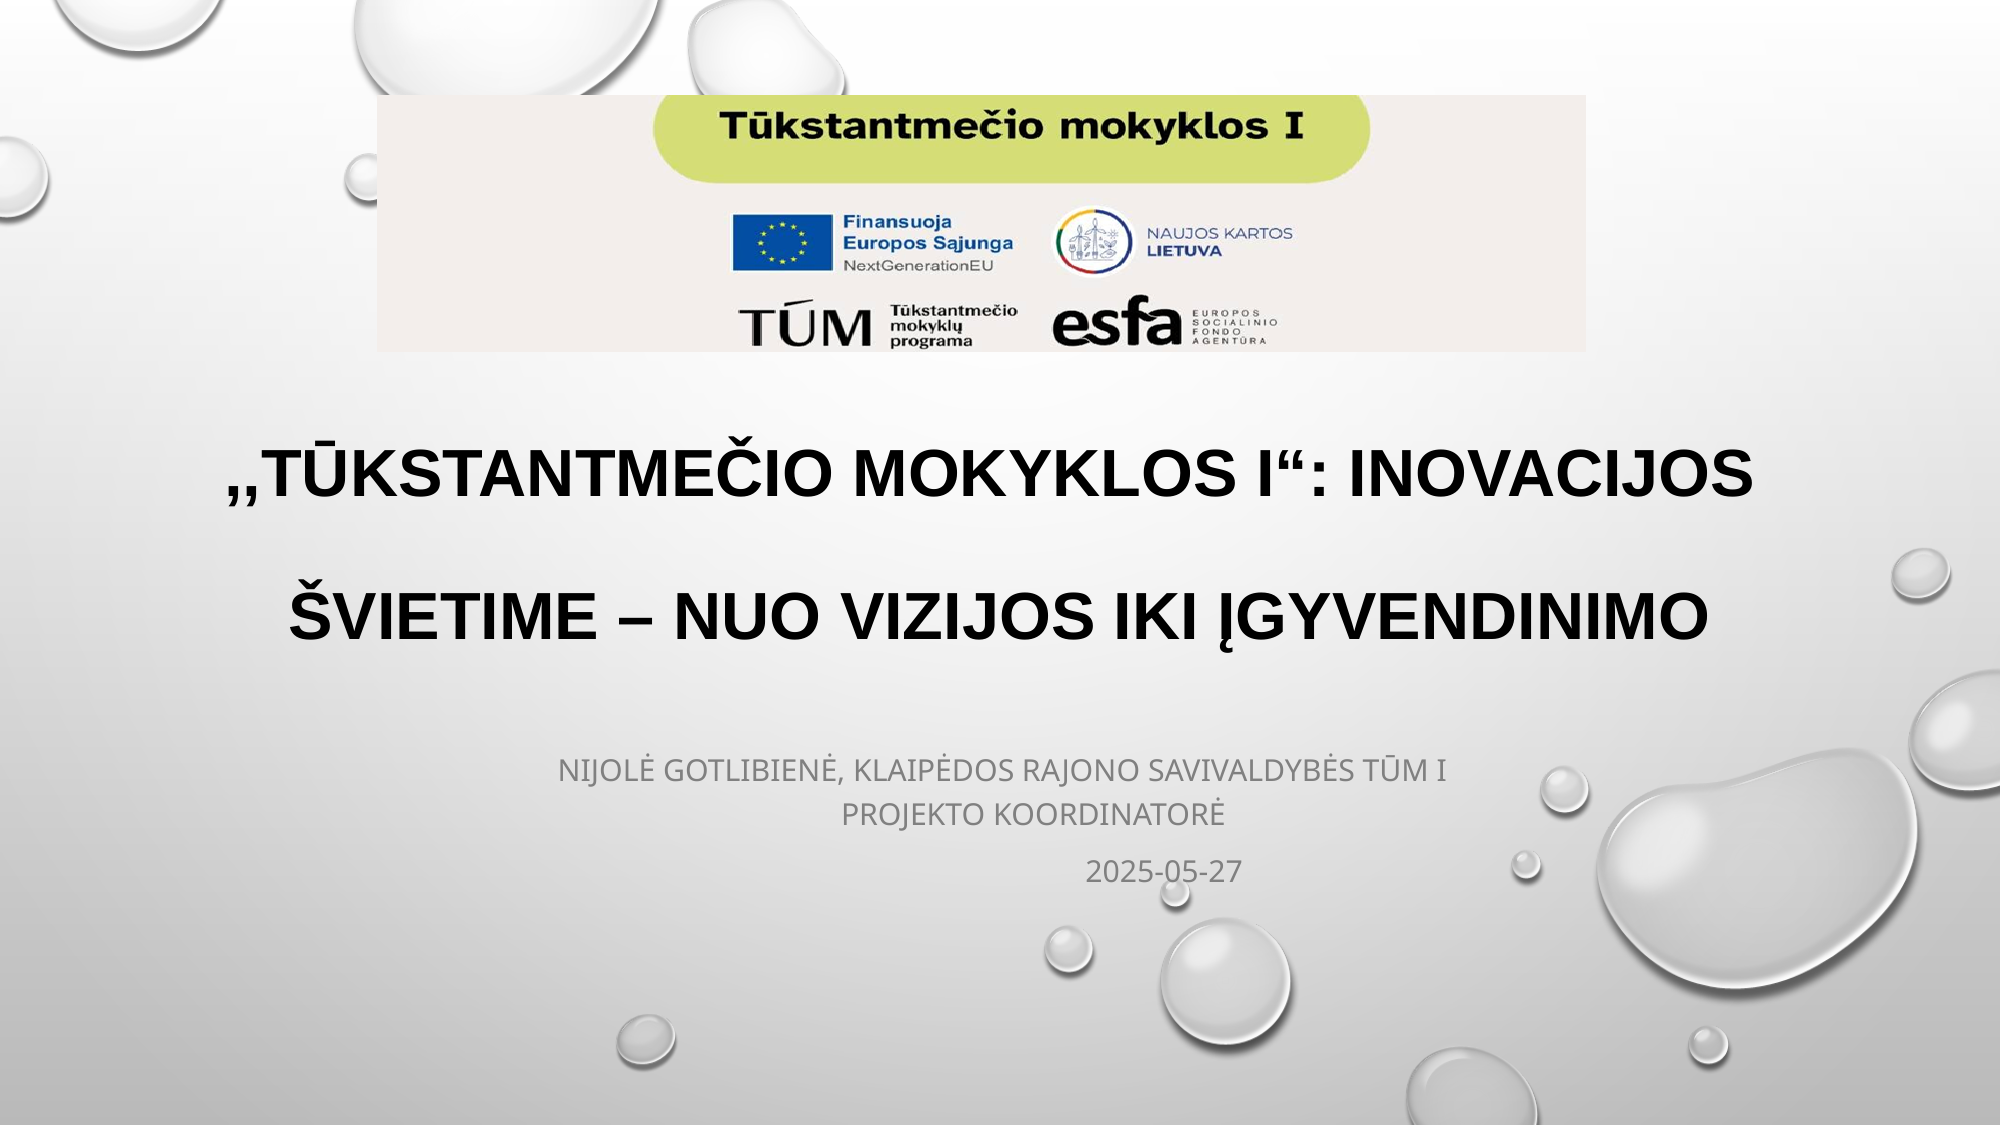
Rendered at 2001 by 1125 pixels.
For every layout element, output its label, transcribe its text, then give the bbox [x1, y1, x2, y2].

title ,,Tūkstantmečio mokyklos I“: Inovacijos švietime – nuo vizijos iki įgyvendinimo [190, 426, 1810, 662]
picture [0, 0, 2000, 1125]
subtitle Nijolė Gotlibienė, Klaipėdos rajono savivaldybės TŪM I projekto koordinatorė 2025-05-27 [353, 736, 1713, 898]
